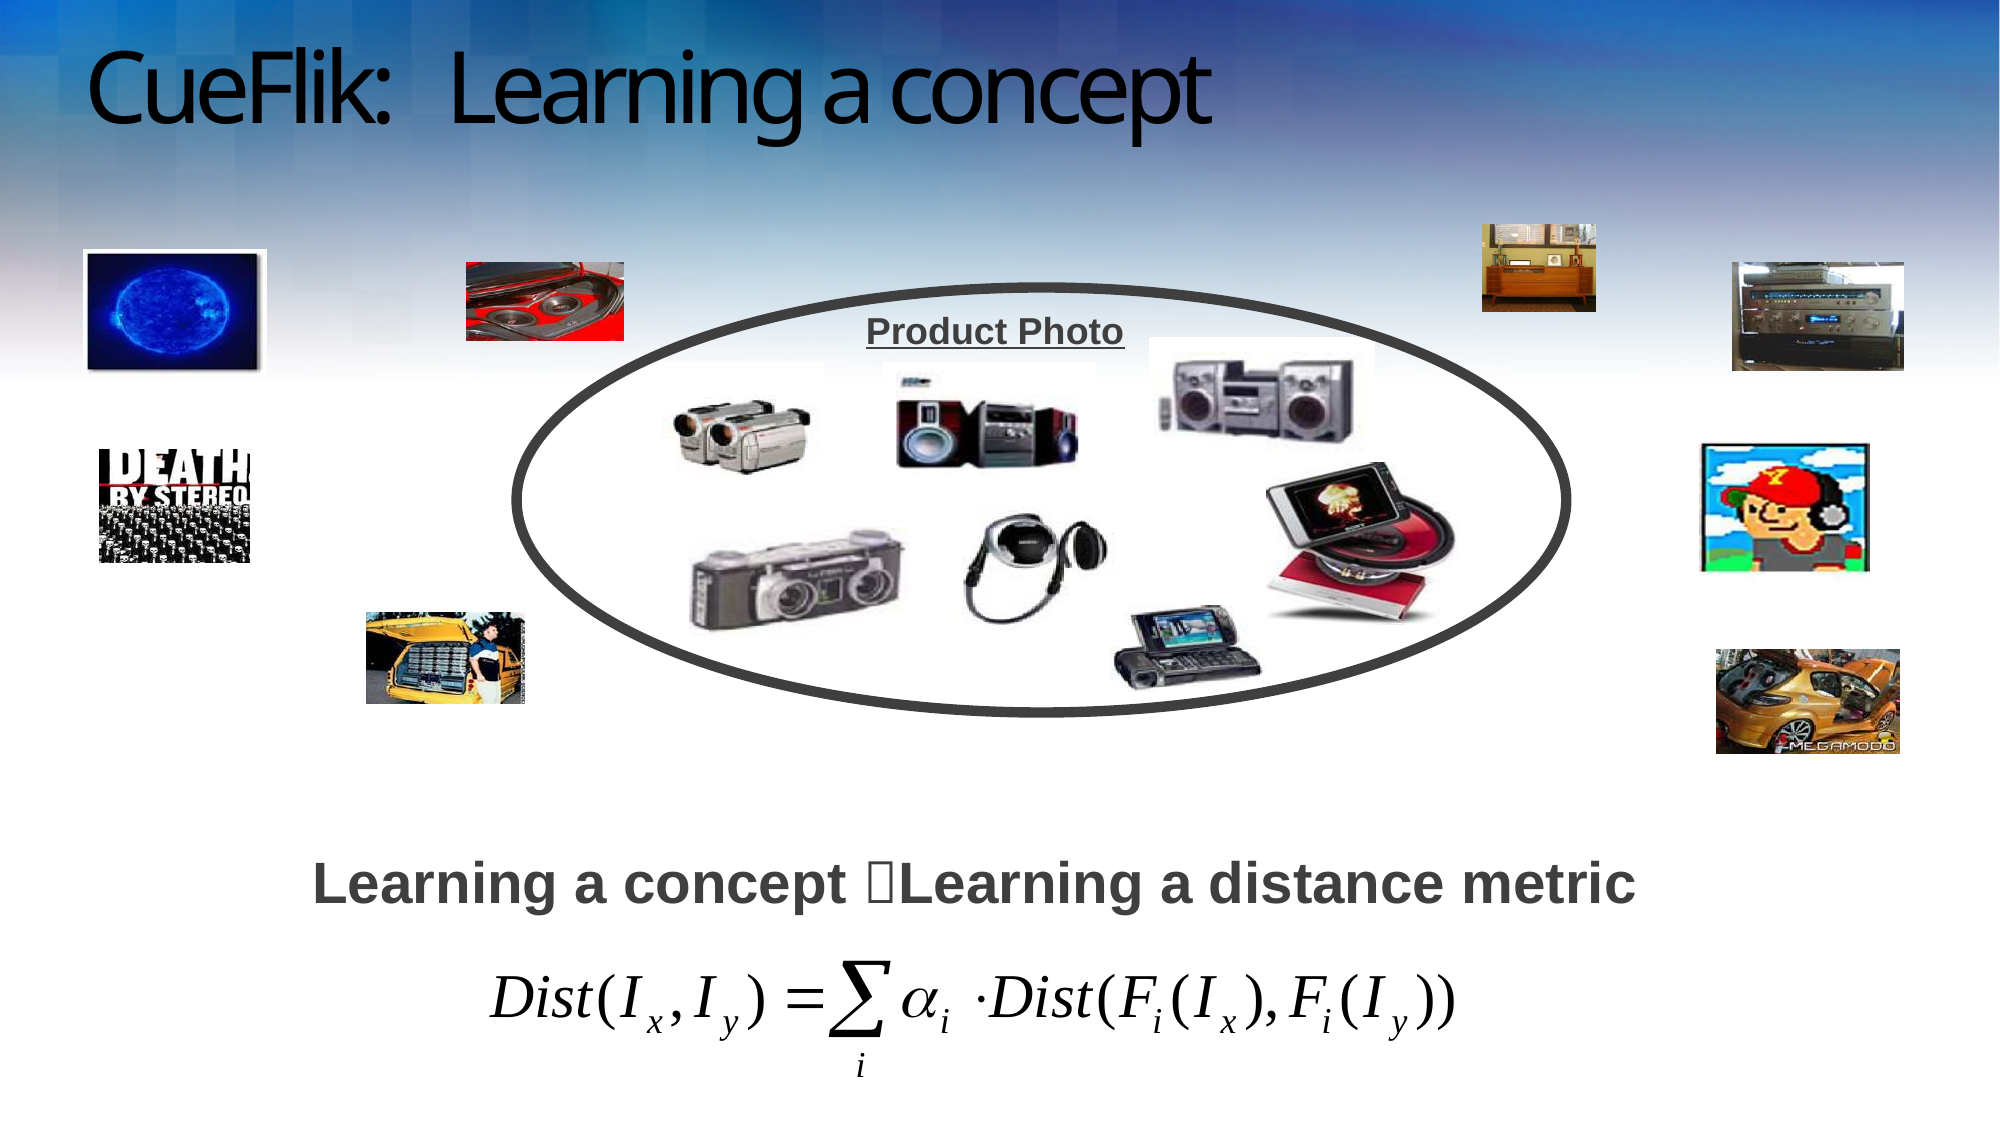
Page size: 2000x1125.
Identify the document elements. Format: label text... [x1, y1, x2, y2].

picture [0, 0, 2000, 1125]
text_box Learning a concept Learning a distance metric [297, 837, 1653, 923]
title CueFlik: Learning a concept [84, 37, 1917, 147]
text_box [478, 949, 1465, 1091]
text_box [516, 287, 1567, 713]
text_box Product Photo [851, 299, 1140, 360]
